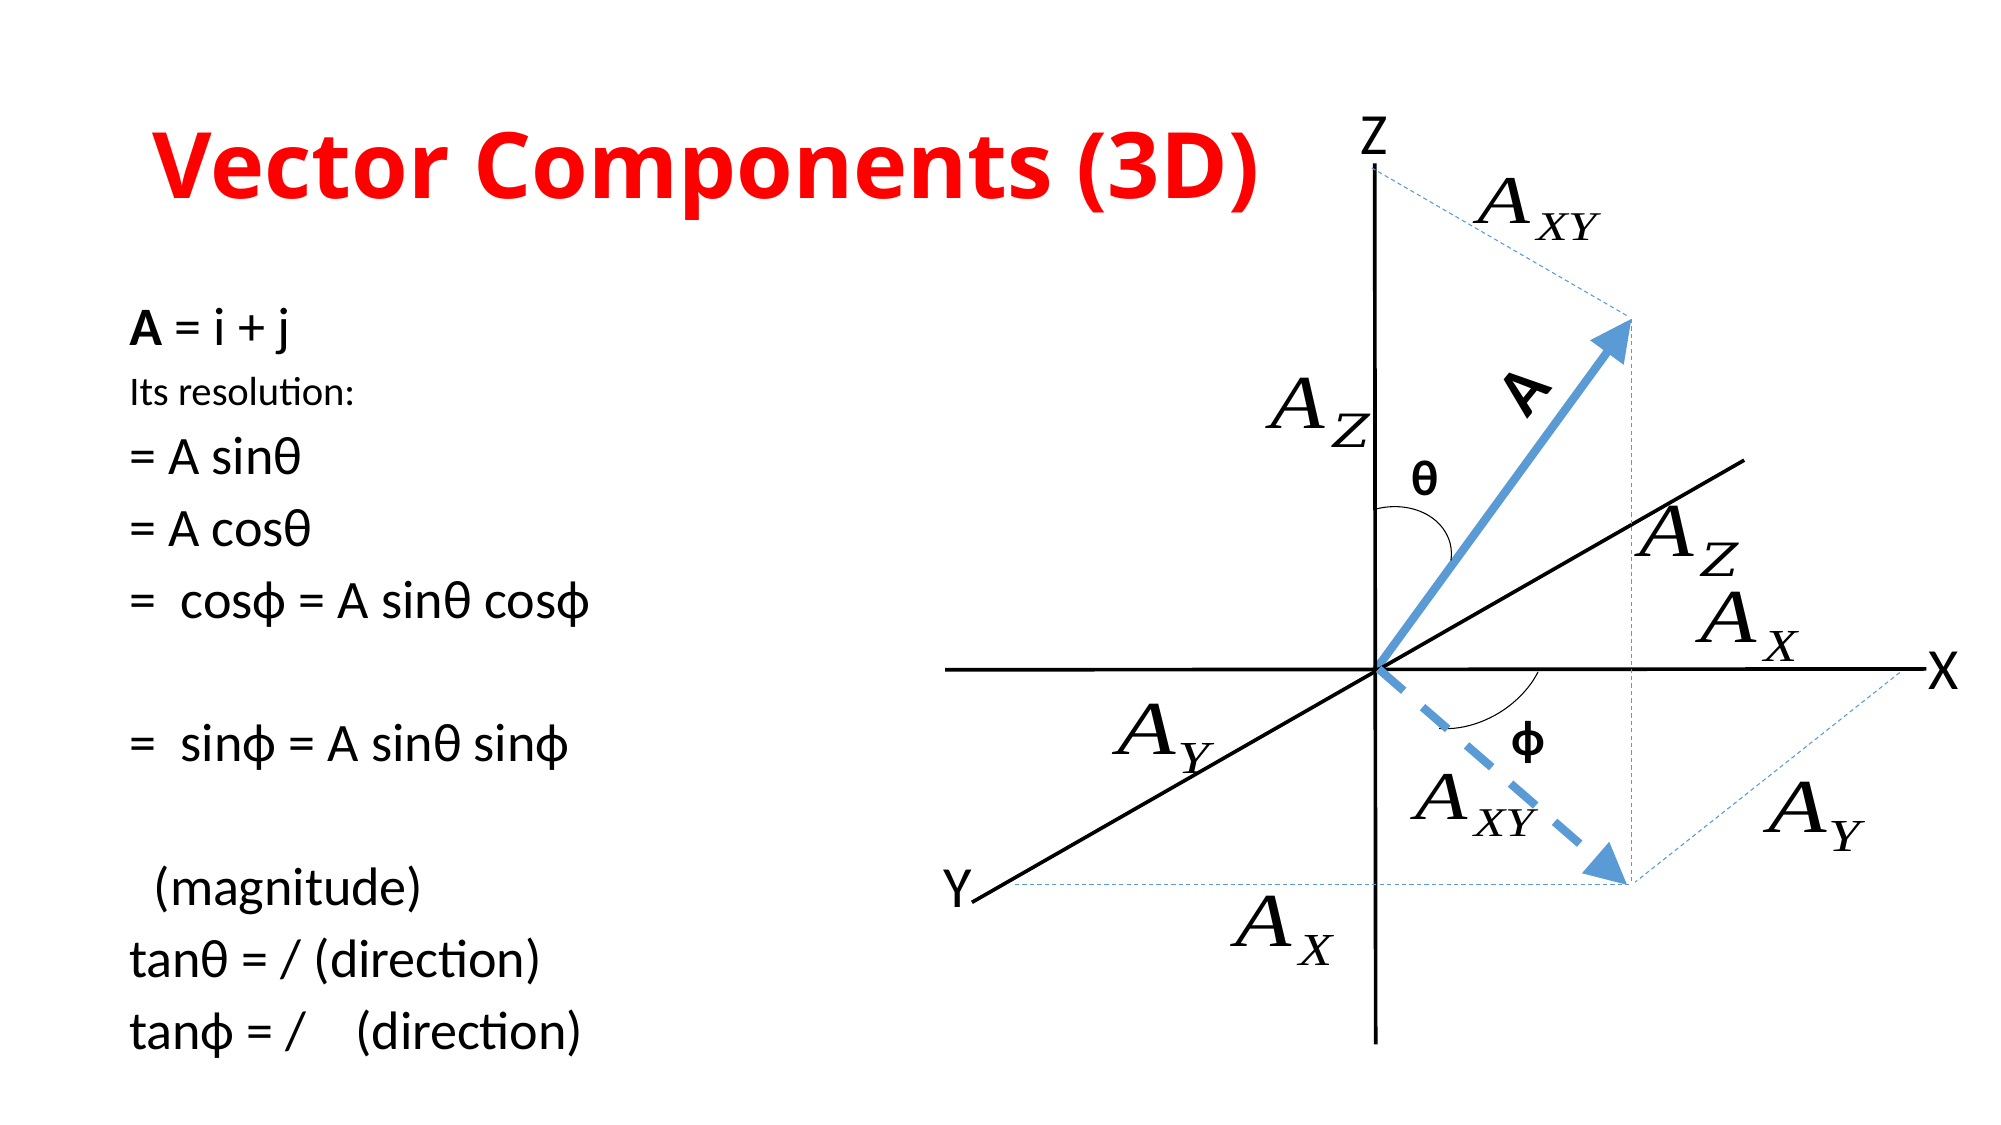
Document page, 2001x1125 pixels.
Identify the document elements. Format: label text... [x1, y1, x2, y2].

title Vector Components (3D) [137, 59, 1863, 278]
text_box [928, 88, 2000, 1045]
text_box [1371, 167, 1627, 316]
